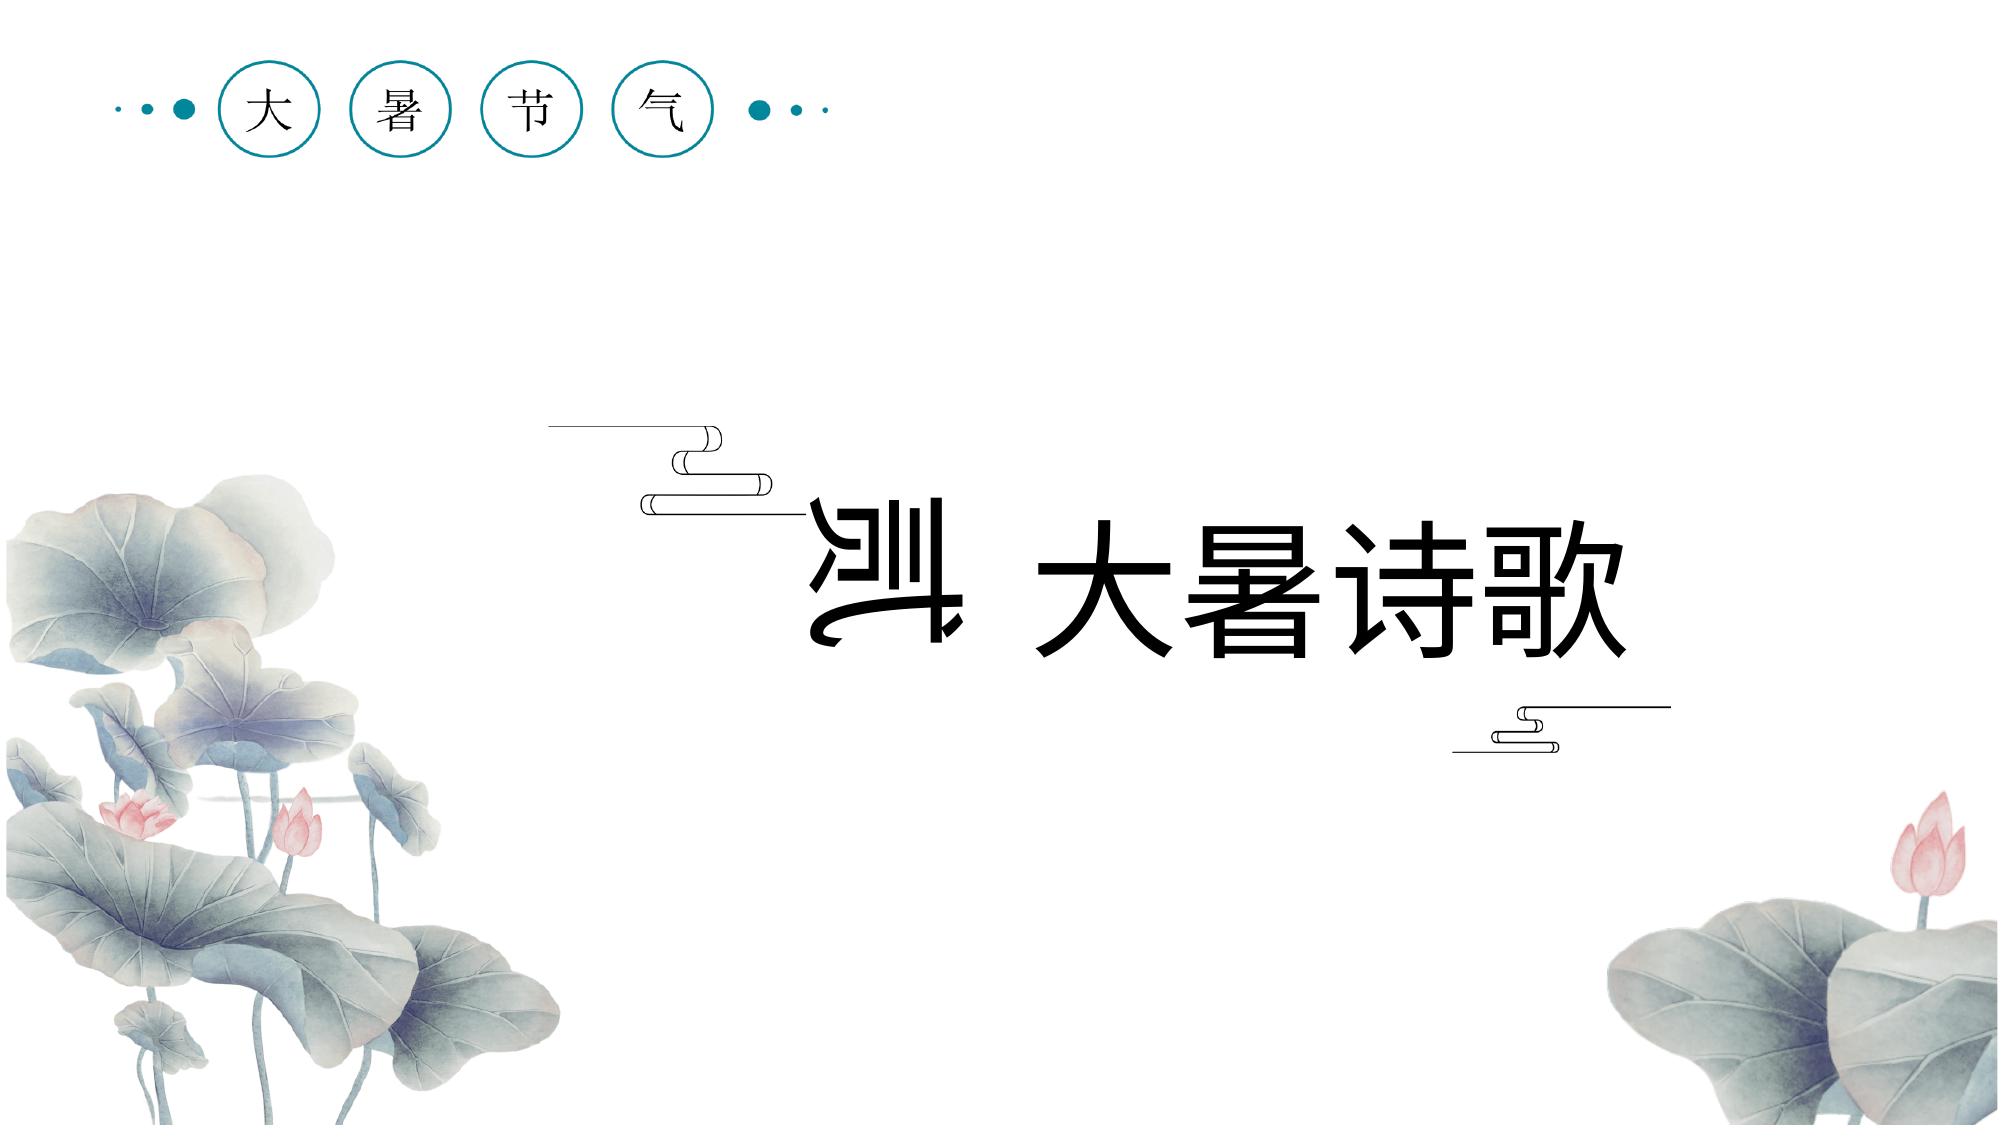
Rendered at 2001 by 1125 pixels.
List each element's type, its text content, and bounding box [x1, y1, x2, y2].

picture [1426, 693, 1671, 753]
picture [1547, 775, 1998, 1125]
text_box 大暑诗歌 [1014, 489, 1645, 685]
picture [6, 425, 828, 1125]
text_box 贰 [765, 473, 998, 670]
picture [115, 60, 828, 158]
